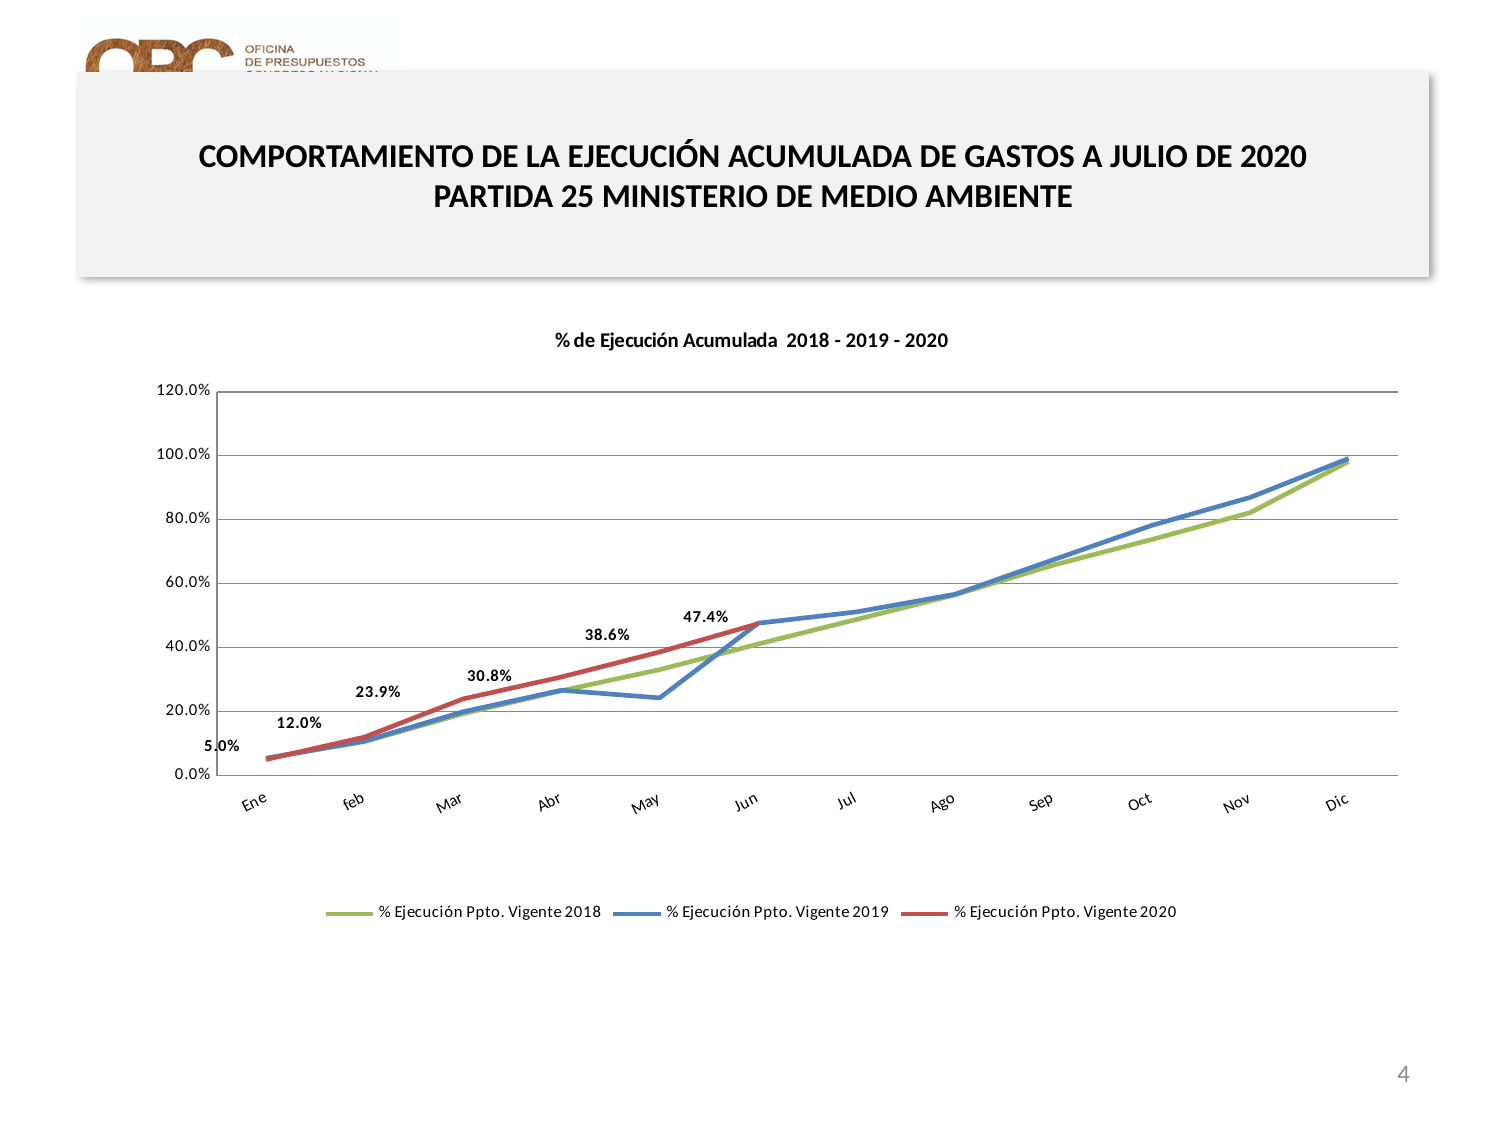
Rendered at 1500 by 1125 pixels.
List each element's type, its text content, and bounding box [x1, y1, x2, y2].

chart [78, 305, 1426, 929]
picture [82, 22, 403, 72]
slide_number 4 [1074, 1042, 1425, 1103]
title COMPORTAMIENTO DE LA EJECUCIÓN ACUMULADA DE GASTOS A JULIO DE 2020 PARTIDA 25 MINISTERIO DE MEDIO AMBIENTE [78, 72, 1429, 277]
